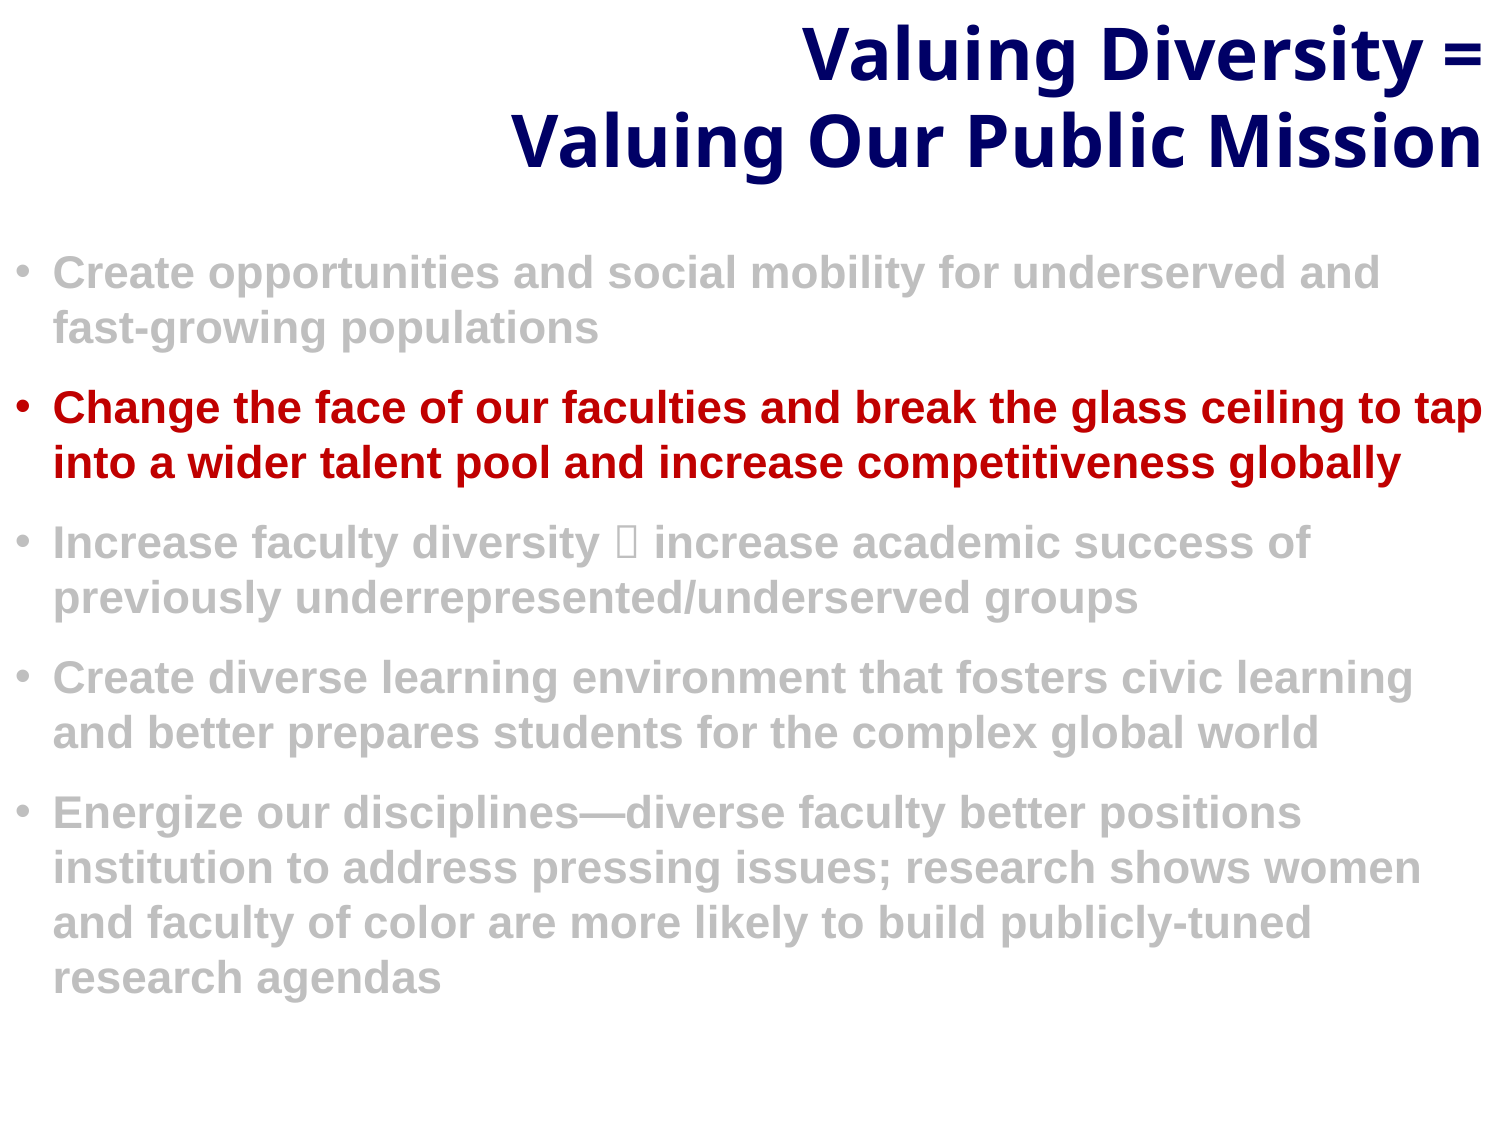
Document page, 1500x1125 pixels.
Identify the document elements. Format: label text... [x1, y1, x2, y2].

text_box Valuing Diversity = Valuing Our Public Mission [0, 0, 1500, 190]
text_box Create opportunities and social mobility for underserved and fast-growing populations Change the face of our faculties and break the glass ceiling to tap into a wider talent pool and increase competitiveness globally Increase faculty diversity  increase academic success of previously underrepresented/underserved groups Create diverse learning environment that fosters civic learning and better prepares students for the complex global world Energize our disciplines—diverse faculty better positions institution to address pressing issues; research shows women and faculty of color are more likely to build publicly-tuned research agendas [0, 235, 1500, 1011]
